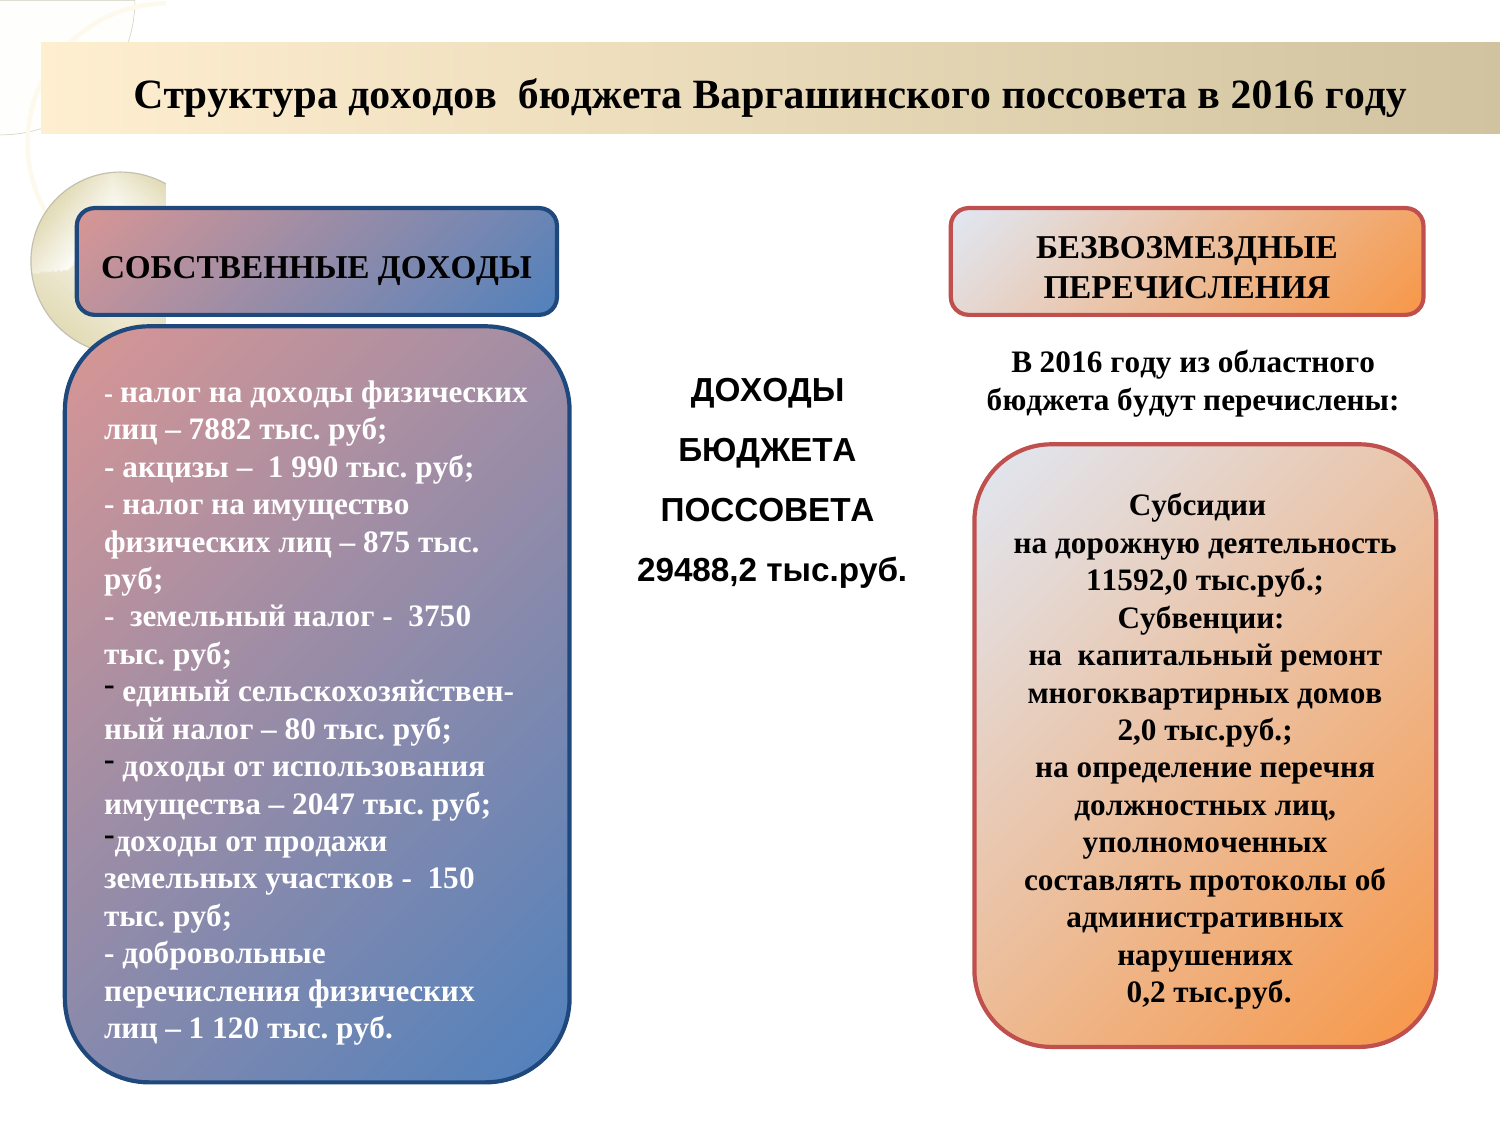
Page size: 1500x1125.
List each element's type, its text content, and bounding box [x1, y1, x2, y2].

text_box В 2016 году из областного бюджета будут перечислены: [962, 326, 1425, 424]
text_box Структура доходов бюджета Варгашинского поссовета в 2016 году [41, 42, 1500, 134]
text_box ДОХОДЫ БЮДЖЕТА ПОССОВЕТА 29488,2 тыс.руб. [596, 333, 939, 596]
picture [32, 173, 166, 347]
text_box СОБСТВЕННЫЕ ДОХОДЫ [76, 207, 558, 315]
text_box - налог на доходы физических лиц – 7882 тыс. руб; - акцизы – 1 990 тыс. руб; - налог на имущество физических лиц – 875 тыс. руб; - земельный налог - 3750 тыс. руб; единый сельскохозяйствен-ный налог – 80 тыс. руб; доходы от использования имущества – 2047 тыс. руб; доходы от продажи земельных участков - 150 тыс. руб; - добровольные перечисления физических лиц – 1 120 тыс. руб. [64, 326, 570, 1083]
text_box Субсидии на дорожную деятельность 11592,0 тыс.руб.; Субвенции: на капитальный ремонт многоквартирных домов 2,0 тыс.руб.; на определение перечня должностных лиц, уполномоченных составлять протоколы об административных нарушениях 0,2 тыс.руб. [974, 444, 1437, 1047]
text_box БЕЗВОЗМЕЗДНЫЕ ПЕРЕЧИСЛЕНИЯ [950, 207, 1424, 315]
